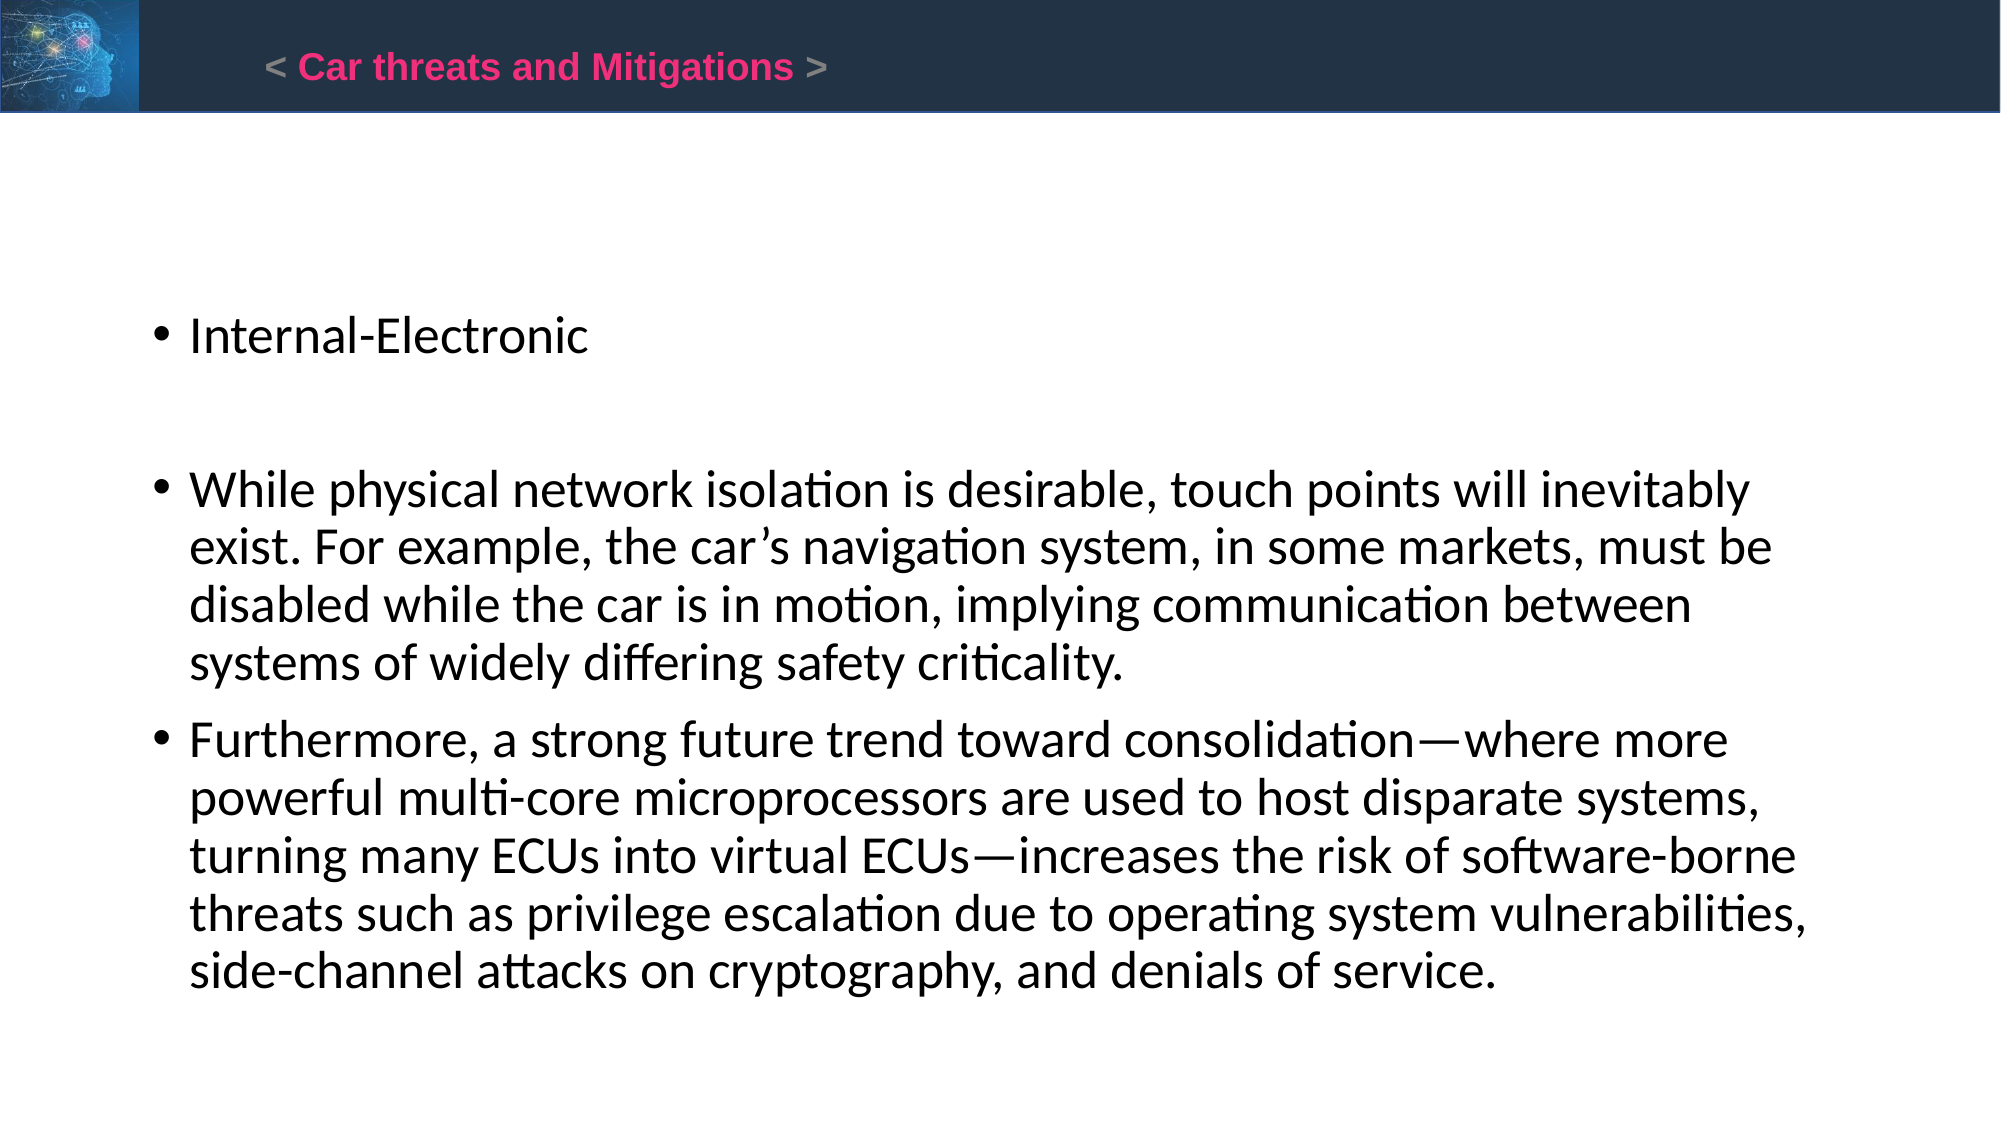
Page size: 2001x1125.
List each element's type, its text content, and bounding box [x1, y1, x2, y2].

picture [2, 0, 139, 111]
list Internal-Electronic While physical network isolation is desirable, touch points will inevitably exist. For example, the car’s navigation system, in some markets, must be disabled while the car is in motion, implying communication between systems of widely differing safety criticality. Furthermore, a strong future trend toward consolidation—where more powerful multi-core microprocessors are used to host disparate systems, turning many ECUs into virtual ECUs—increases the risk of software-borne threats such as privilege escalation due to operating system vulnerabilities, side-channel attacks on cryptography, and denials of service. [137, 299, 1863, 1014]
text_box < Car threats and Mitigations > [249, 26, 1484, 122]
